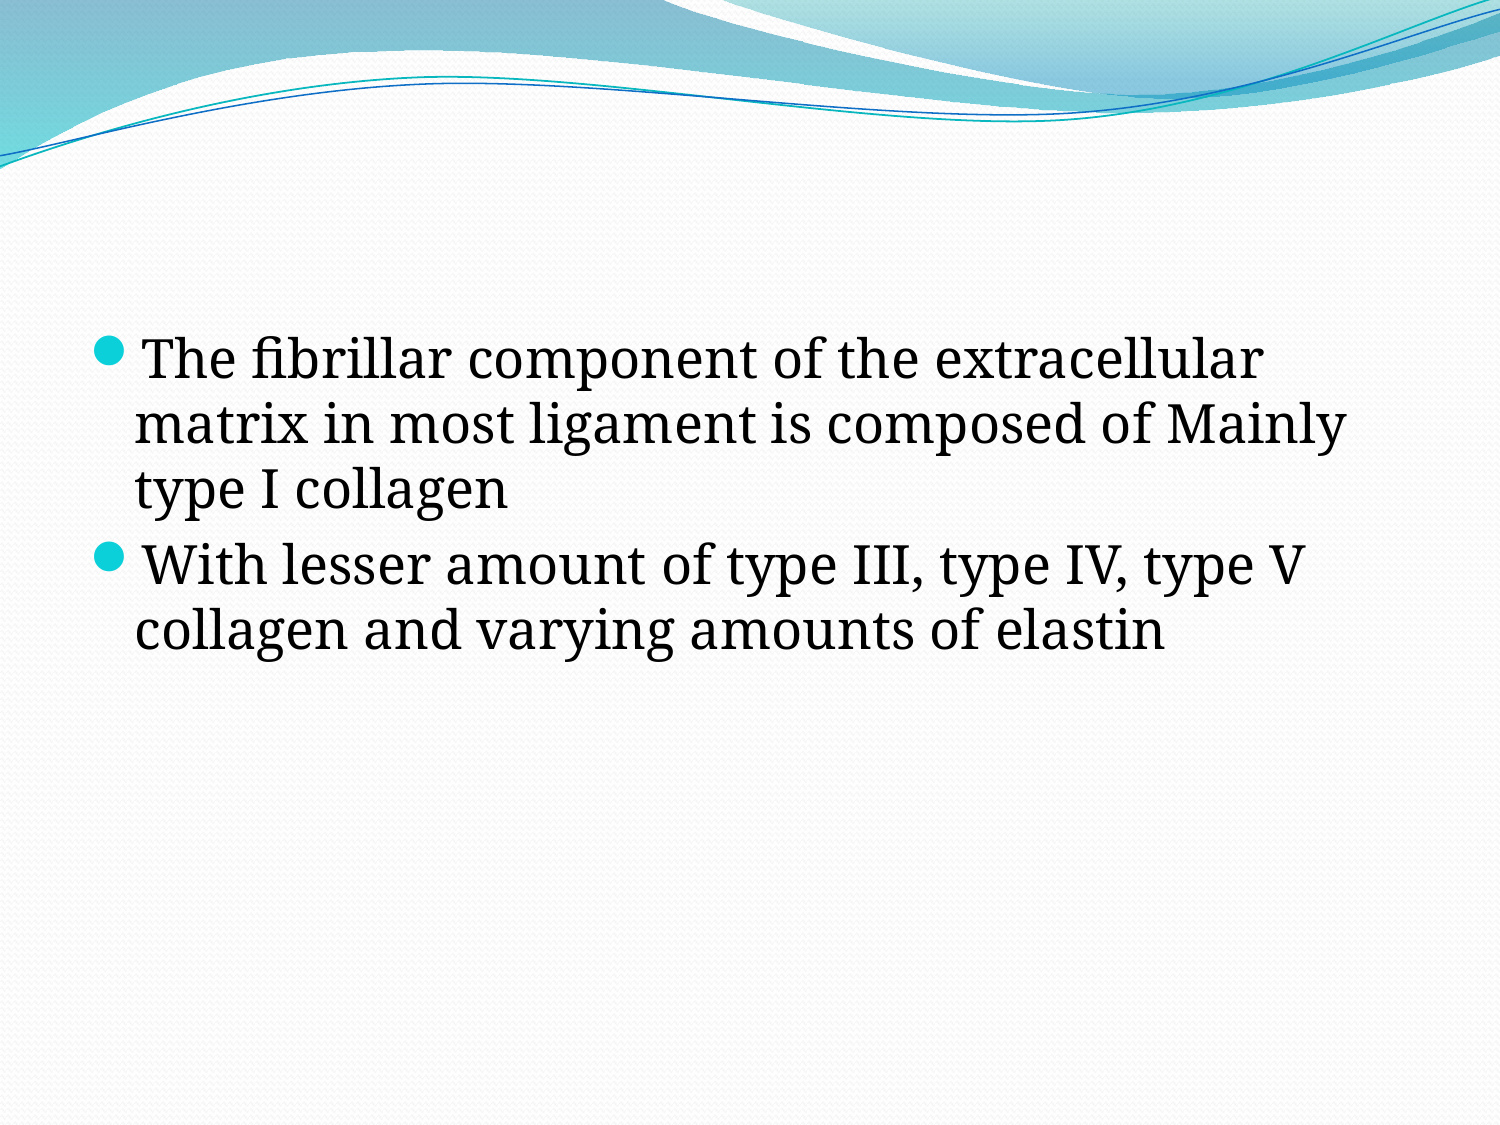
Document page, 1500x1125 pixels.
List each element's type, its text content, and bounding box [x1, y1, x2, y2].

list The fibrillar component of the extracellular matrix in most ligament is composed of Mainly type I collagen With lesser amount of type III, type IV, type V collagen and varying amounts of elastin [75, 317, 1425, 1038]
